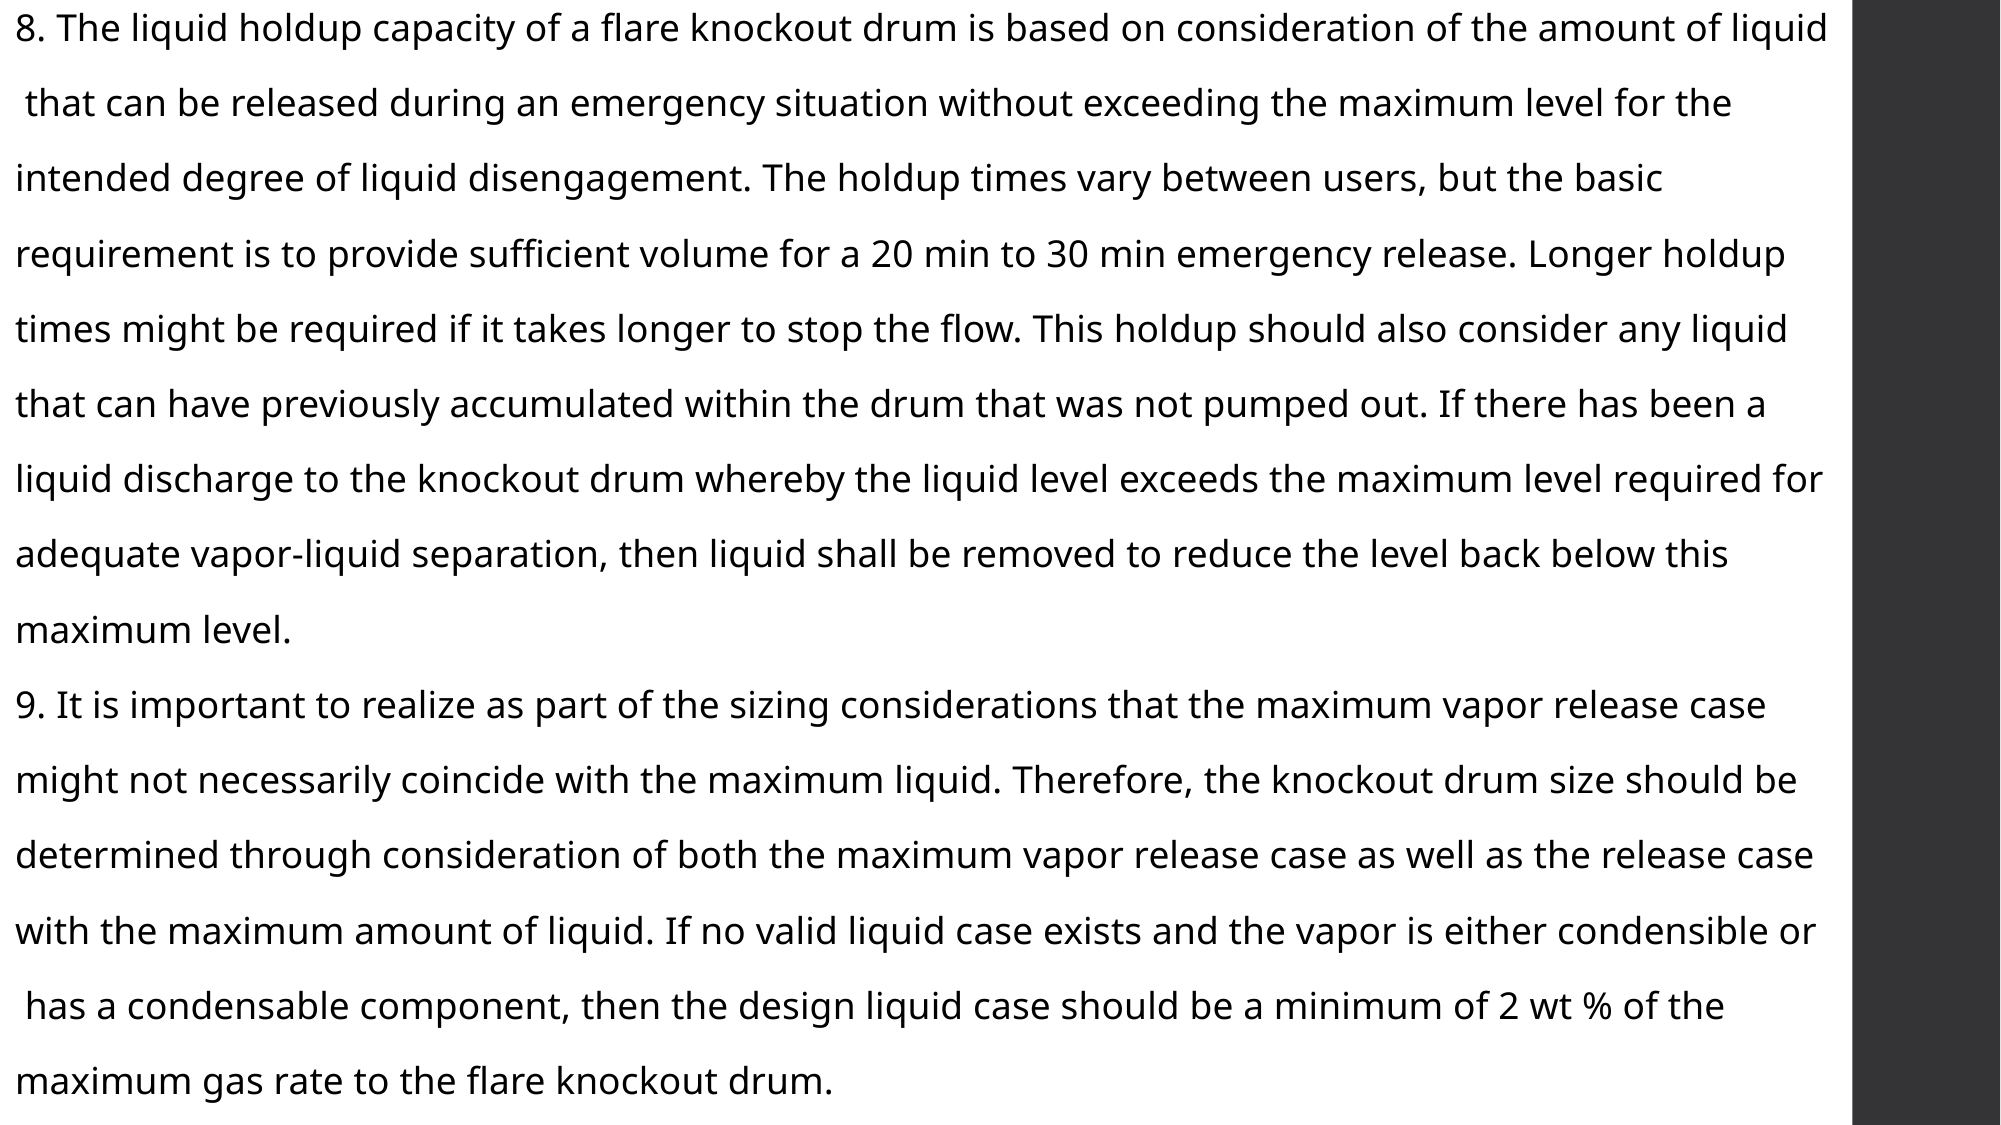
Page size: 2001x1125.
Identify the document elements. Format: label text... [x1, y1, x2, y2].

list 8. The liquid holdup capacity of a flare knockout drum is based on consideration of the amount of liquid that can be released during an emergency situation without exceeding the maximum level for the intended degree of liquid disengagement. The holdup times vary between users, but the basic requirement is to provide sufficient volume for a 20 min to 30 min emergency release. Longer holdup times might be required if it takes longer to stop the flow. This holdup should also consider any liquid that can have previously accumulated within the drum that was not pumped out. If there has been a liquid discharge to the knockout drum whereby the liquid level exceeds the maximum level required for adequate vapor-liquid separation, then liquid shall be removed to reduce the level back below this maximum level. 9. It is important to realize as part of the sizing considerations that the maximum vapor release case might not necessarily coincide with the maximum liquid. Therefore, the knockout drum size should be determined through consideration of both the maximum vapor release case as well as the release case with the maximum amount of liquid. If no valid liquid case exists and the vapor is either condensible or has a condensable component, then the design liquid case should be a minimum of 2 wt % of the maximum gas rate to the flare knockout drum. [0, 0, 1847, 1125]
